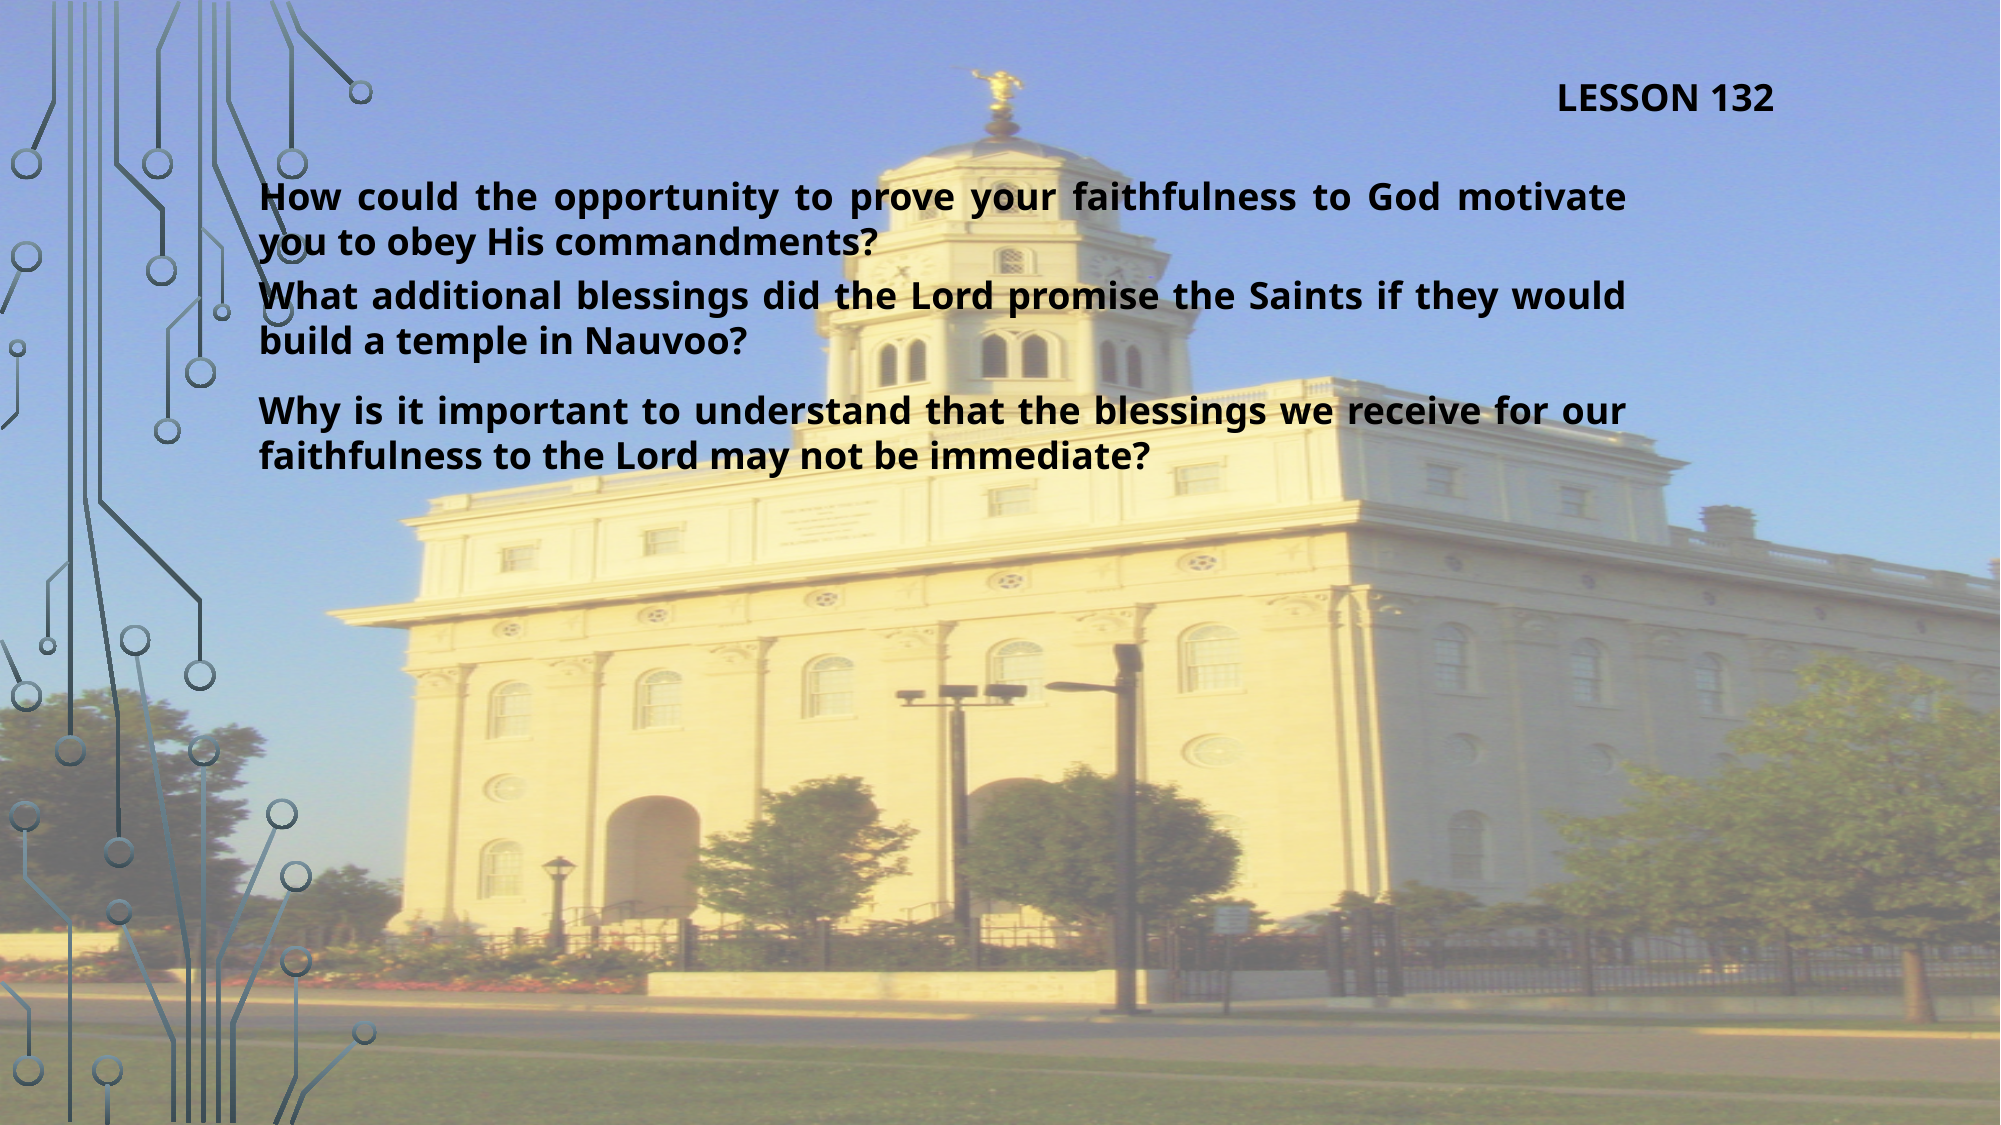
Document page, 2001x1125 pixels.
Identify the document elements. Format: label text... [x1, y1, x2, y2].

text_box How could the opportunity to prove your faithfulness to God motivate you to obey His commandments? [243, 165, 1643, 264]
text_box What additional blessings did the Lord promise the Saints if they would build a temple in Nauvoo? [243, 264, 1643, 370]
text_box Why is it important to understand that the blessings we receive for our faithfulness to the Lord may not be immediate? [243, 379, 1643, 485]
text_box LESSON 132 [1541, 66, 1850, 190]
